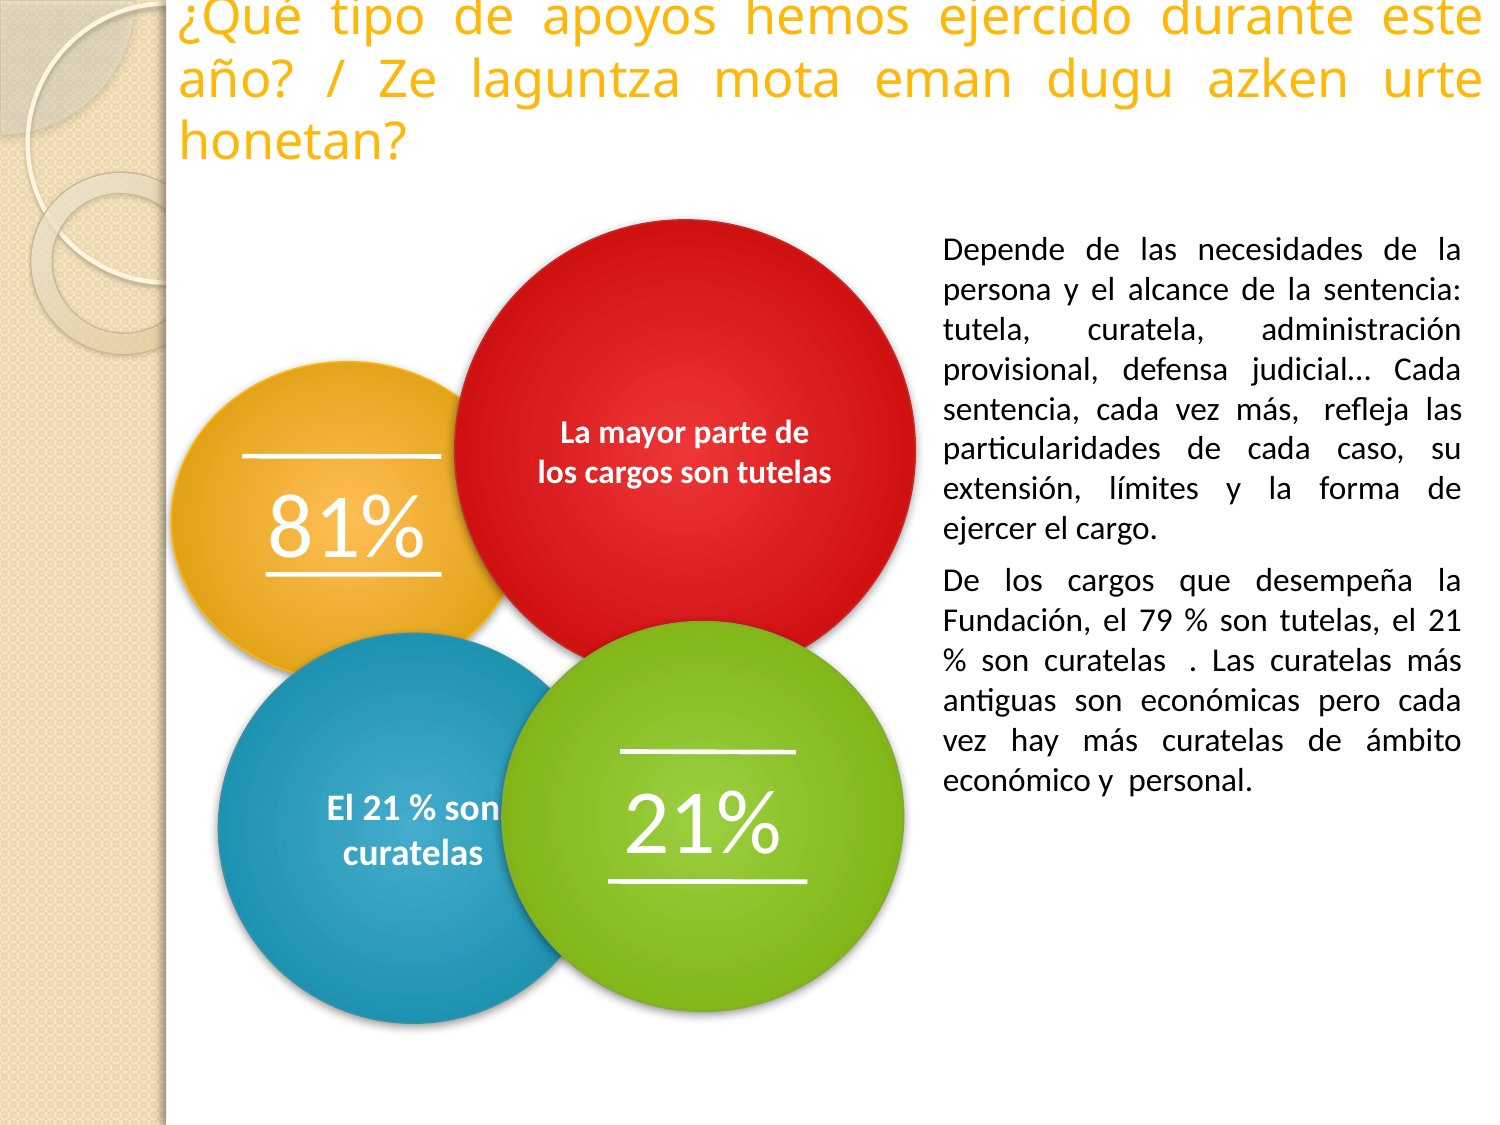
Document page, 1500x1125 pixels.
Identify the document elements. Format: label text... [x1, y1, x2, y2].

text_box La mayor parte de los cargos son tutelas [453, 219, 917, 656]
text_box 81% [170, 360, 500, 673]
list Depende de las necesidades de la persona y el alcance de la sentencia: tutela, curatela, administración provisional, defensa judicial… Cada sentencia, cada vez más, refleja las particularidades de cada caso, su extensión, límites y la forma de ejercer el cargo. De los cargos que desempeña la Fundación, el 79 % son tutelas, el 21 % son curatelas . Las curatelas más antiguas son económicas pero cada vez hay más curatelas de ámbito económico y personal. [868, 219, 1478, 905]
title ¿Qué tipo de apoyos hemos ejercido durante este año? / Ze laguntza mota eman dugu azken urte honetan? [164, 0, 1500, 153]
text_box El 21 % son curatelas [217, 632, 556, 1024]
text_box 21% [501, 620, 905, 1013]
